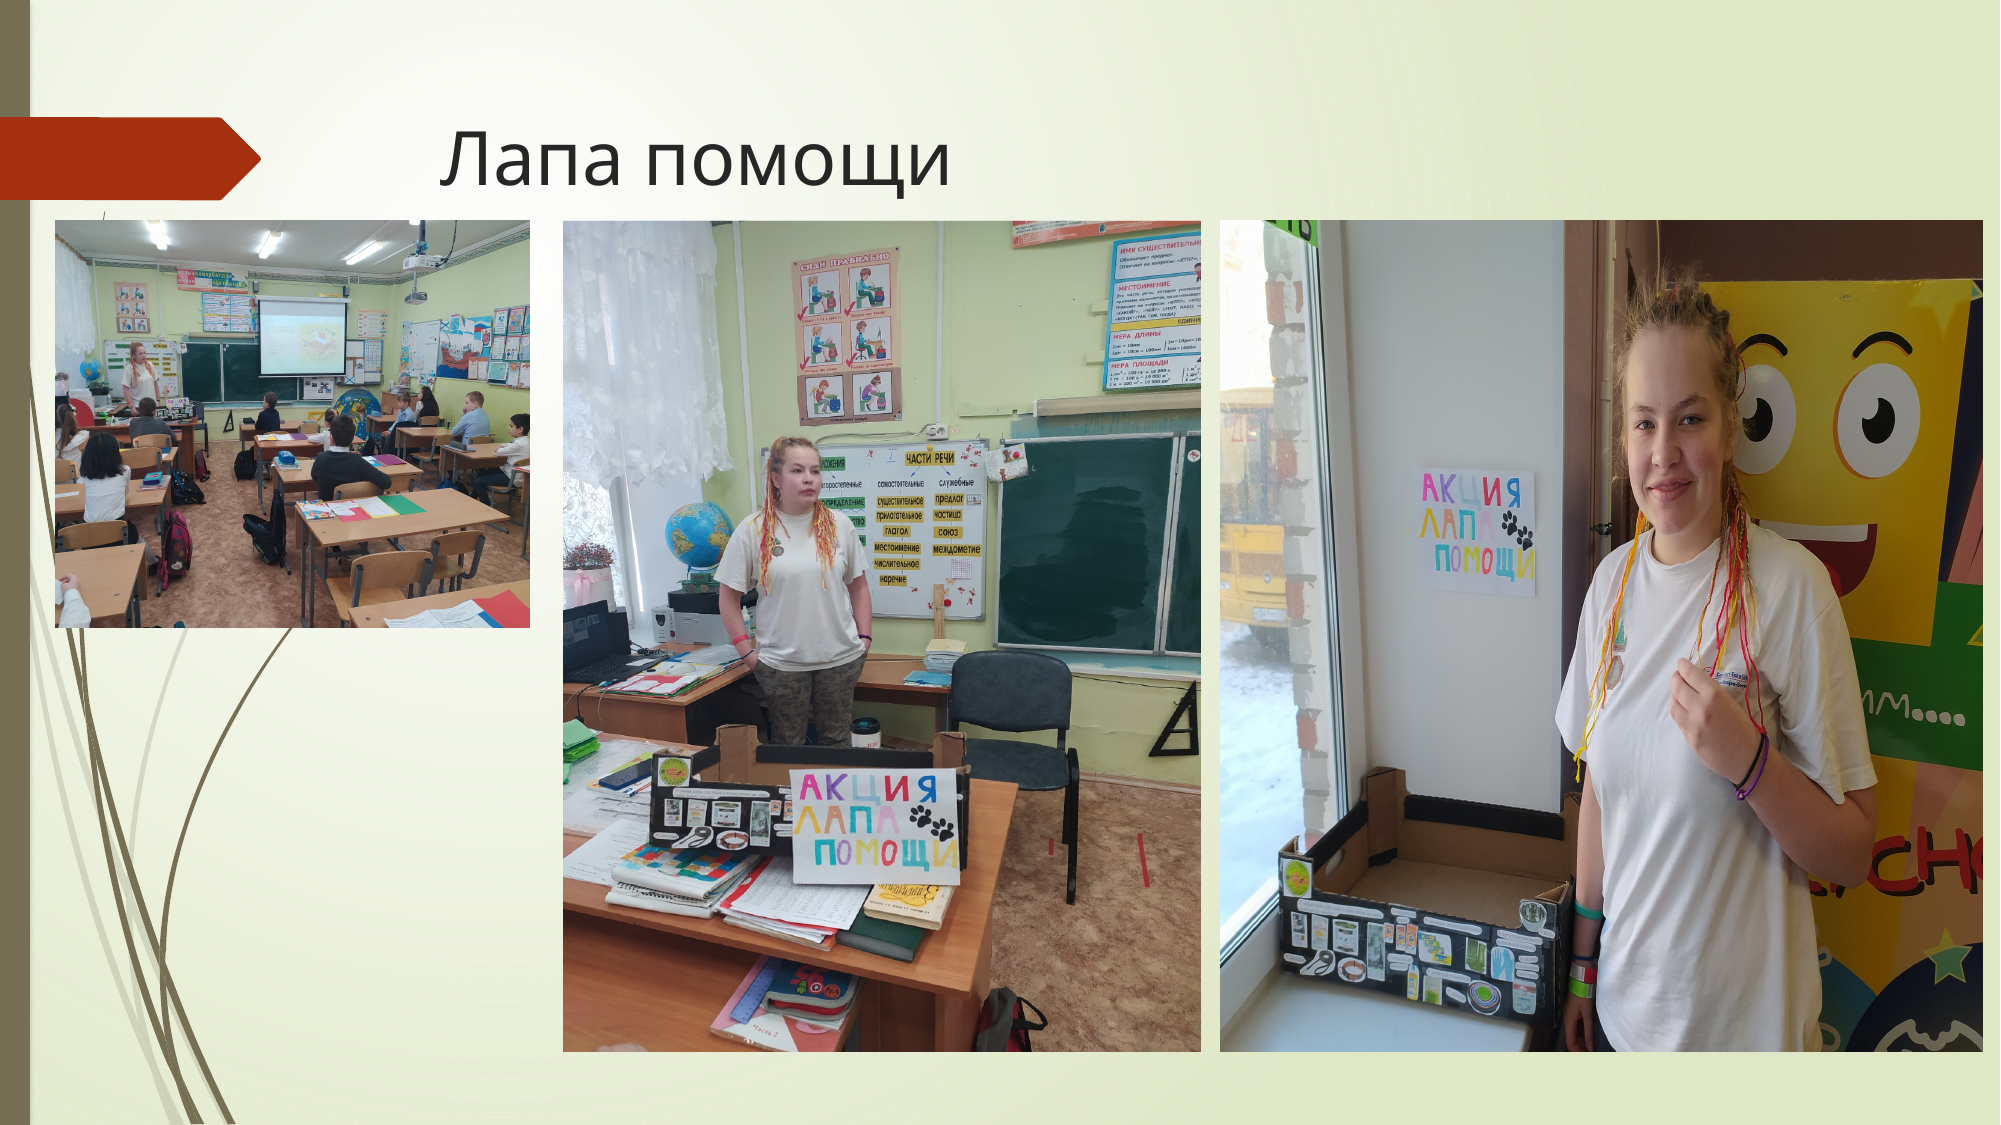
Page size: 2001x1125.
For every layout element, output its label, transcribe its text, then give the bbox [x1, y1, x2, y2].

title Лапа помощи [425, 102, 1888, 313]
picture [54, 220, 1983, 1052]
